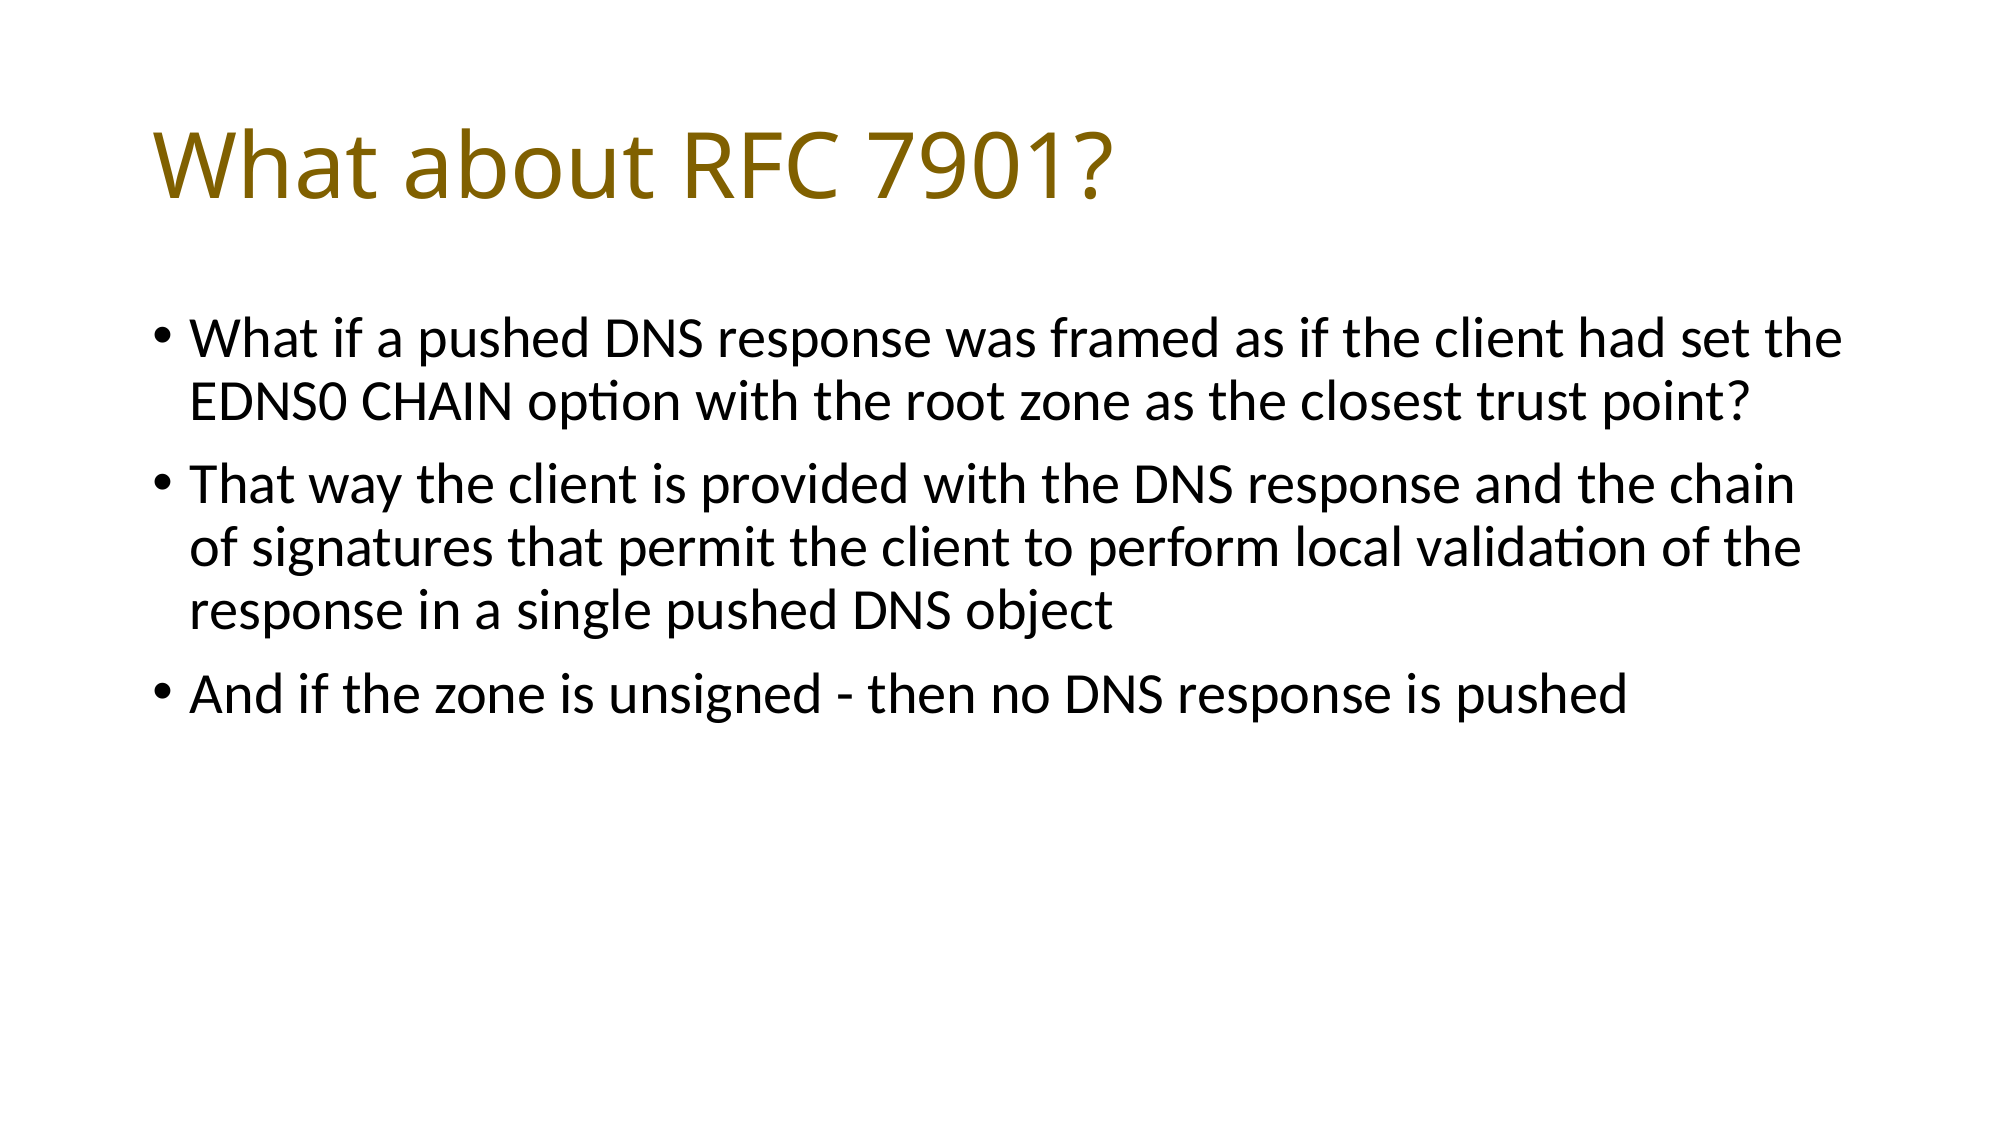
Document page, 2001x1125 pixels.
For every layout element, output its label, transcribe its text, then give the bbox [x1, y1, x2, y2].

title What about RFC 7901? [137, 59, 1863, 278]
list What if a pushed DNS response was framed as if the client had set the EDNS0 CHAIN option with the root zone as the closest trust point? That way the client is provided with the DNS response and the chain of signatures that permit the client to perform local validation of the response in a single pushed DNS object And if the zone is unsigned - then no DNS response is pushed [137, 299, 1863, 1014]
